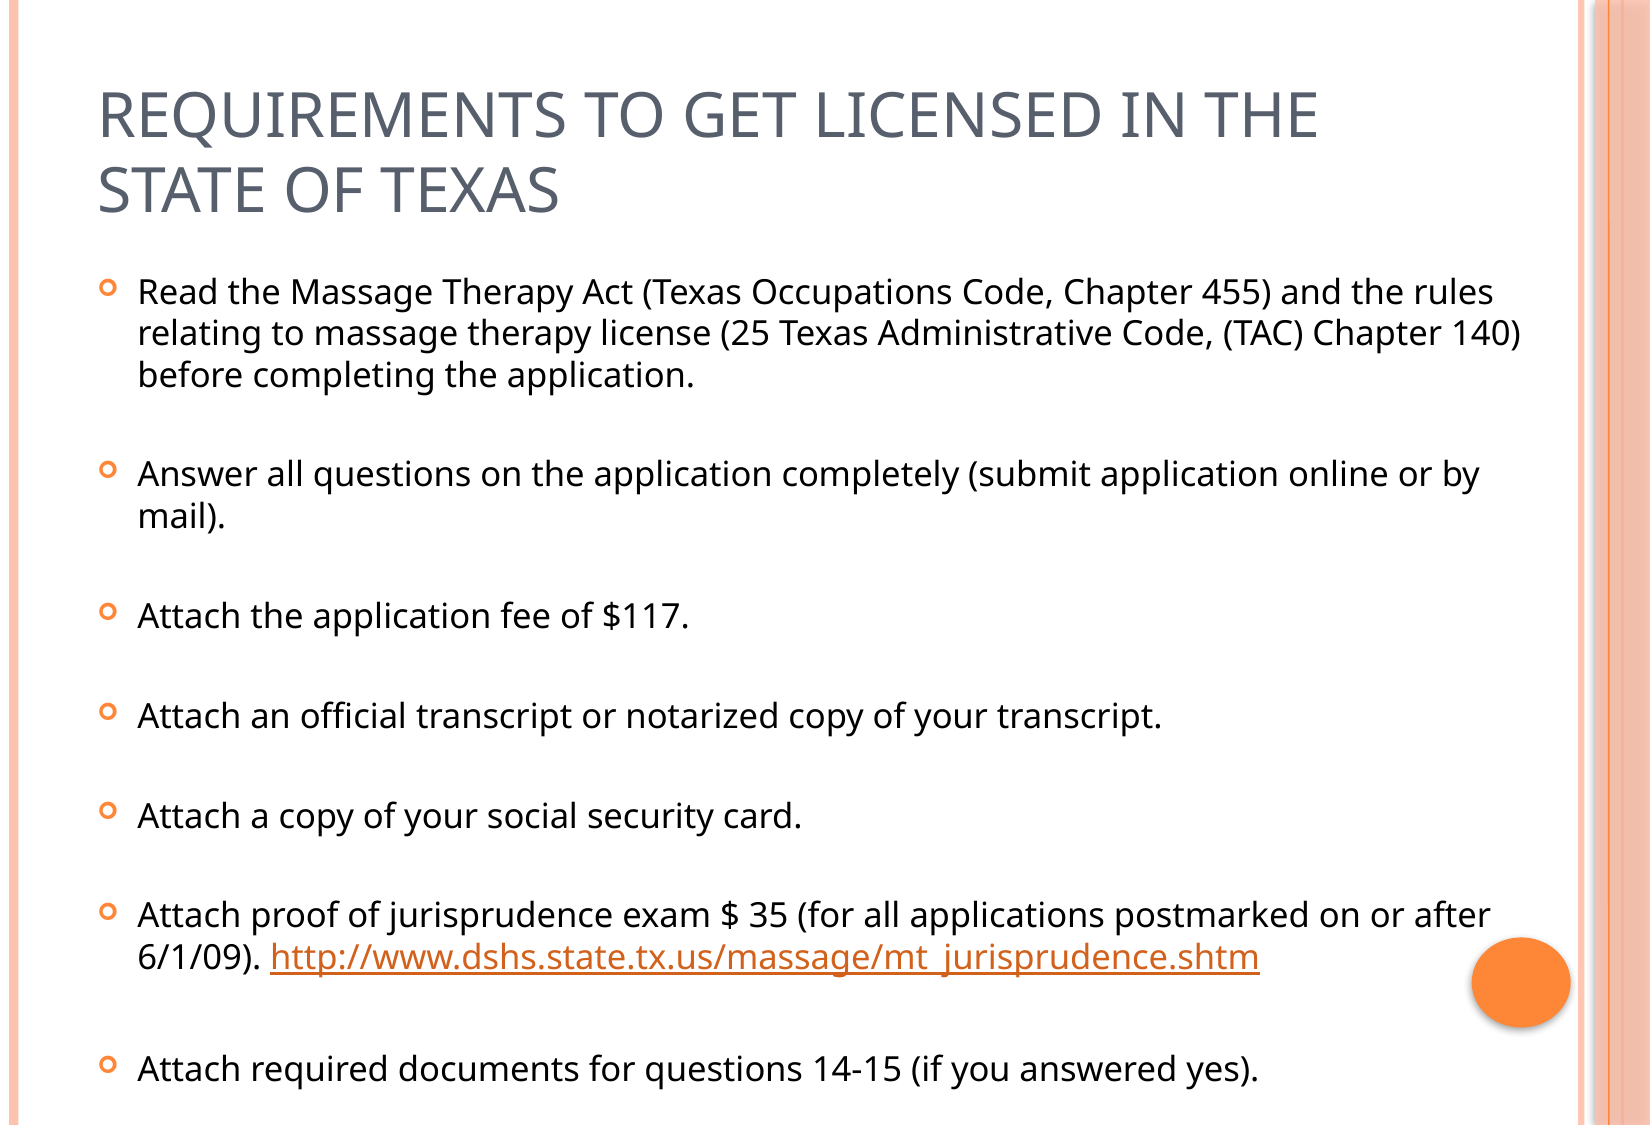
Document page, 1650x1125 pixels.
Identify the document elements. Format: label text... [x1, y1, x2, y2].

title requirements to get licensed in the state of Texas [82, 45, 1430, 233]
list Read the Massage Therapy Act (Texas Occupations Code, Chapter 455) and the rules relating to massage therapy license (25 Texas Administrative Code, (TAC) Chapter 140) before completing the application. Answer all questions on the application completely (submit application online or by mail). Attach the application fee of $117. Attach an official transcript or notarized copy of your transcript. Attach a copy of your social security card. Attach proof of jurisprudence exam $ 35 (for all applications postmarked on or after 6/1/09). http://www.dshs.state.tx.us/massage/mt_jurisprudence.shtm Attach required documents for questions 14-15 (if you answered yes). [82, 262, 1568, 1100]
